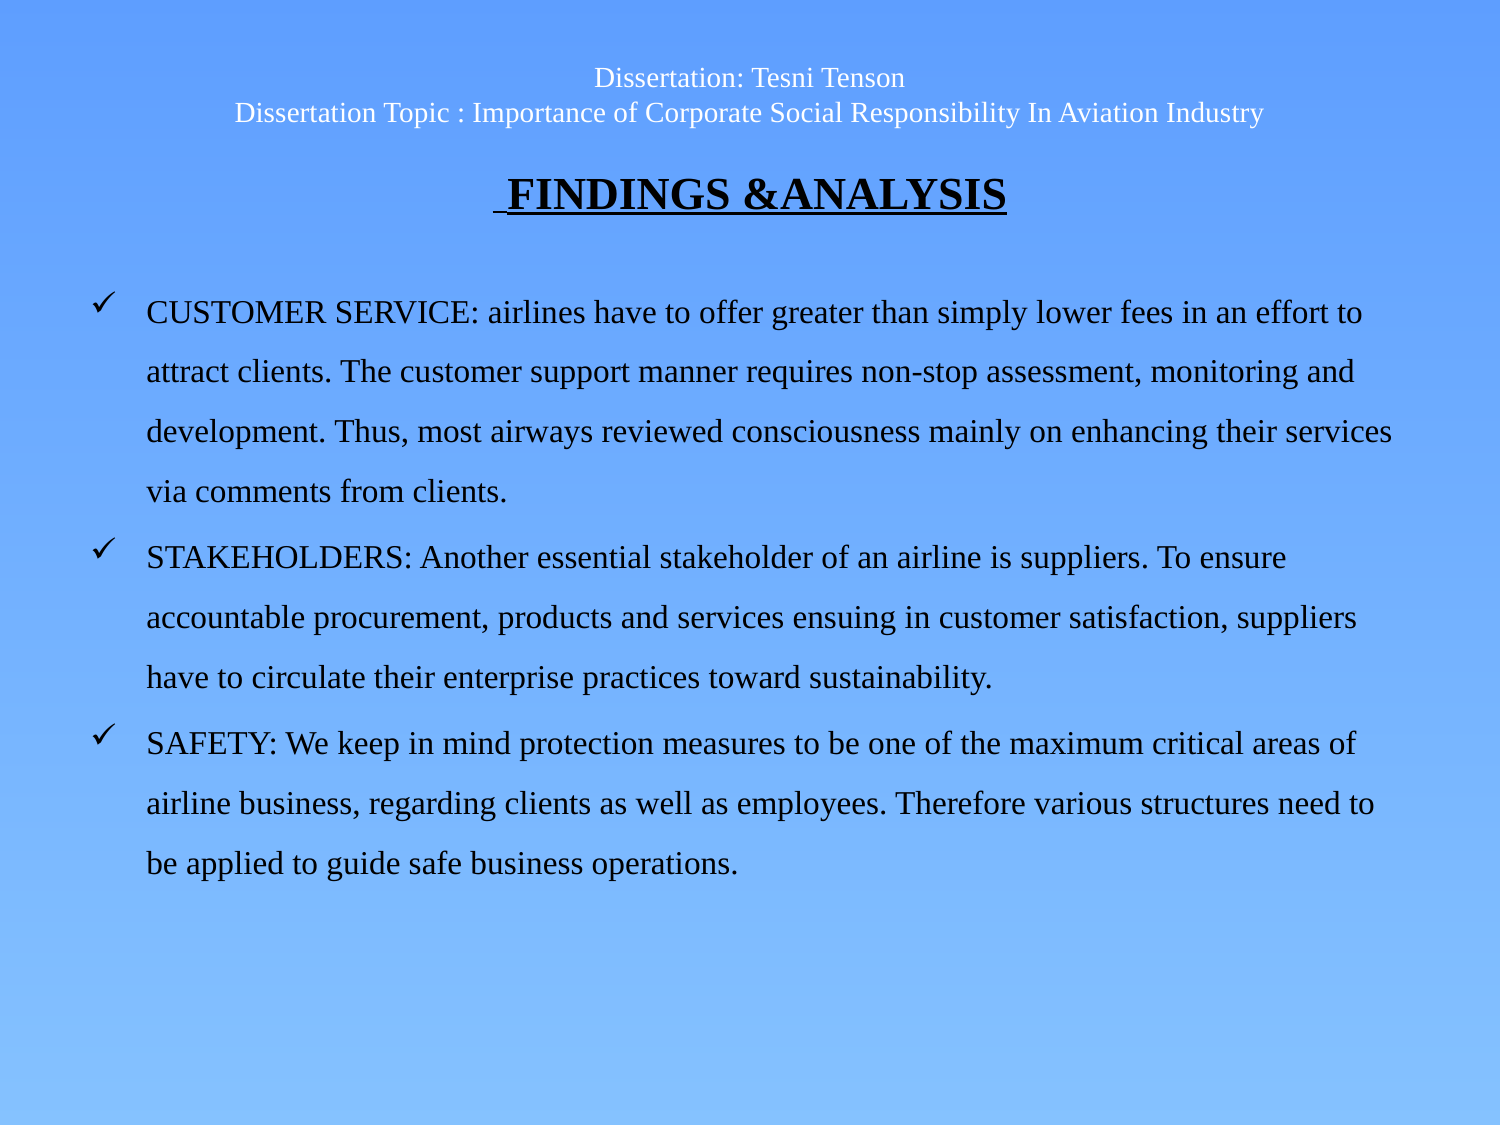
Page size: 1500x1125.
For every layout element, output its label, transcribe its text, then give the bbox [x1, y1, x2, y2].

title Dissertation: Tesni Tenson Dissertation Topic : Importance of Corporate Social Responsibility In Aviation Industry FINDINGS &ANALYSIS [75, 45, 1425, 233]
list CUSTOMER SERVICE: airlines have to offer greater than simply lower fees in an effort to attract clients. The customer support manner requires non-stop assessment, monitoring and development. Thus, most airways reviewed consciousness mainly on enhancing their services via comments from clients. STAKEHOLDERS: Another essential stakeholder of an airline is suppliers. To ensure accountable procurement, products and services ensuing in customer satisfaction, suppliers have to circulate their enterprise practices toward sustainability. SAFETY: We keep in mind protection measures to be one of the maximum critical areas of airline business, regarding clients as well as employees. Therefore various structures need to be applied to guide safe business operations. [75, 262, 1425, 1094]
